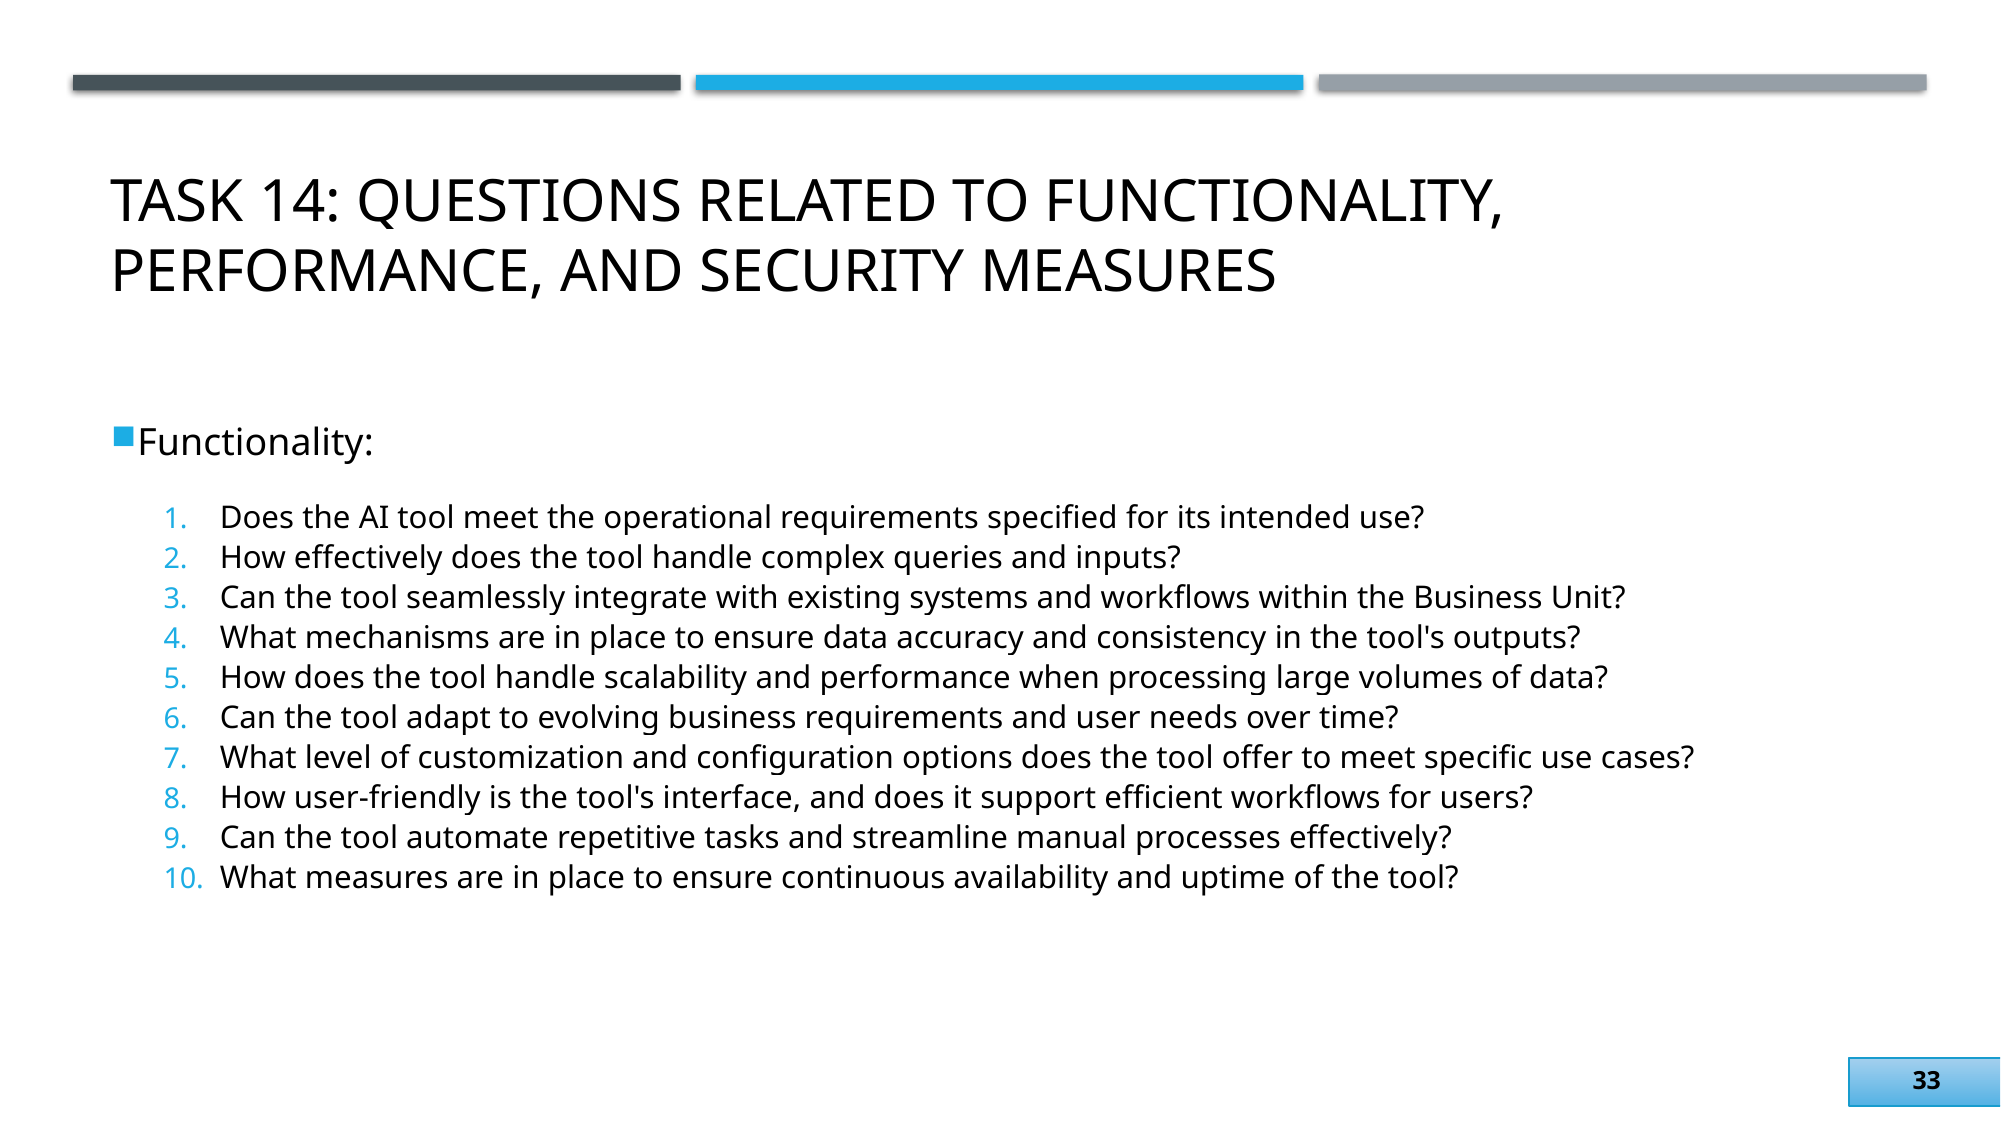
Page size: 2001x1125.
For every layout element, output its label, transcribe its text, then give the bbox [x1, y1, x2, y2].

title Task 14: questions related to functionality, performance, and security measures [95, 115, 1905, 311]
list Functionality: Does the AI tool meet the operational requirements specified for its intended use? How effectively does the tool handle complex queries and inputs? Can the tool seamlessly integrate with existing systems and workflows within the Business Unit? What mechanisms are in place to ensure data accuracy and consistency in the tool's outputs? How does the tool handle scalability and performance when processing large volumes of data? Can the tool adapt to evolving business requirements and user needs over time? What level of customization and configuration options does the tool offer to meet specific use cases? How user-friendly is the tool's interface, and does it support efficient workflows for users? Can the tool automate repetitive tasks and streamline manual processes effectively? What measures are in place to ensure continuous availability and uptime of the tool? [95, 383, 1905, 981]
